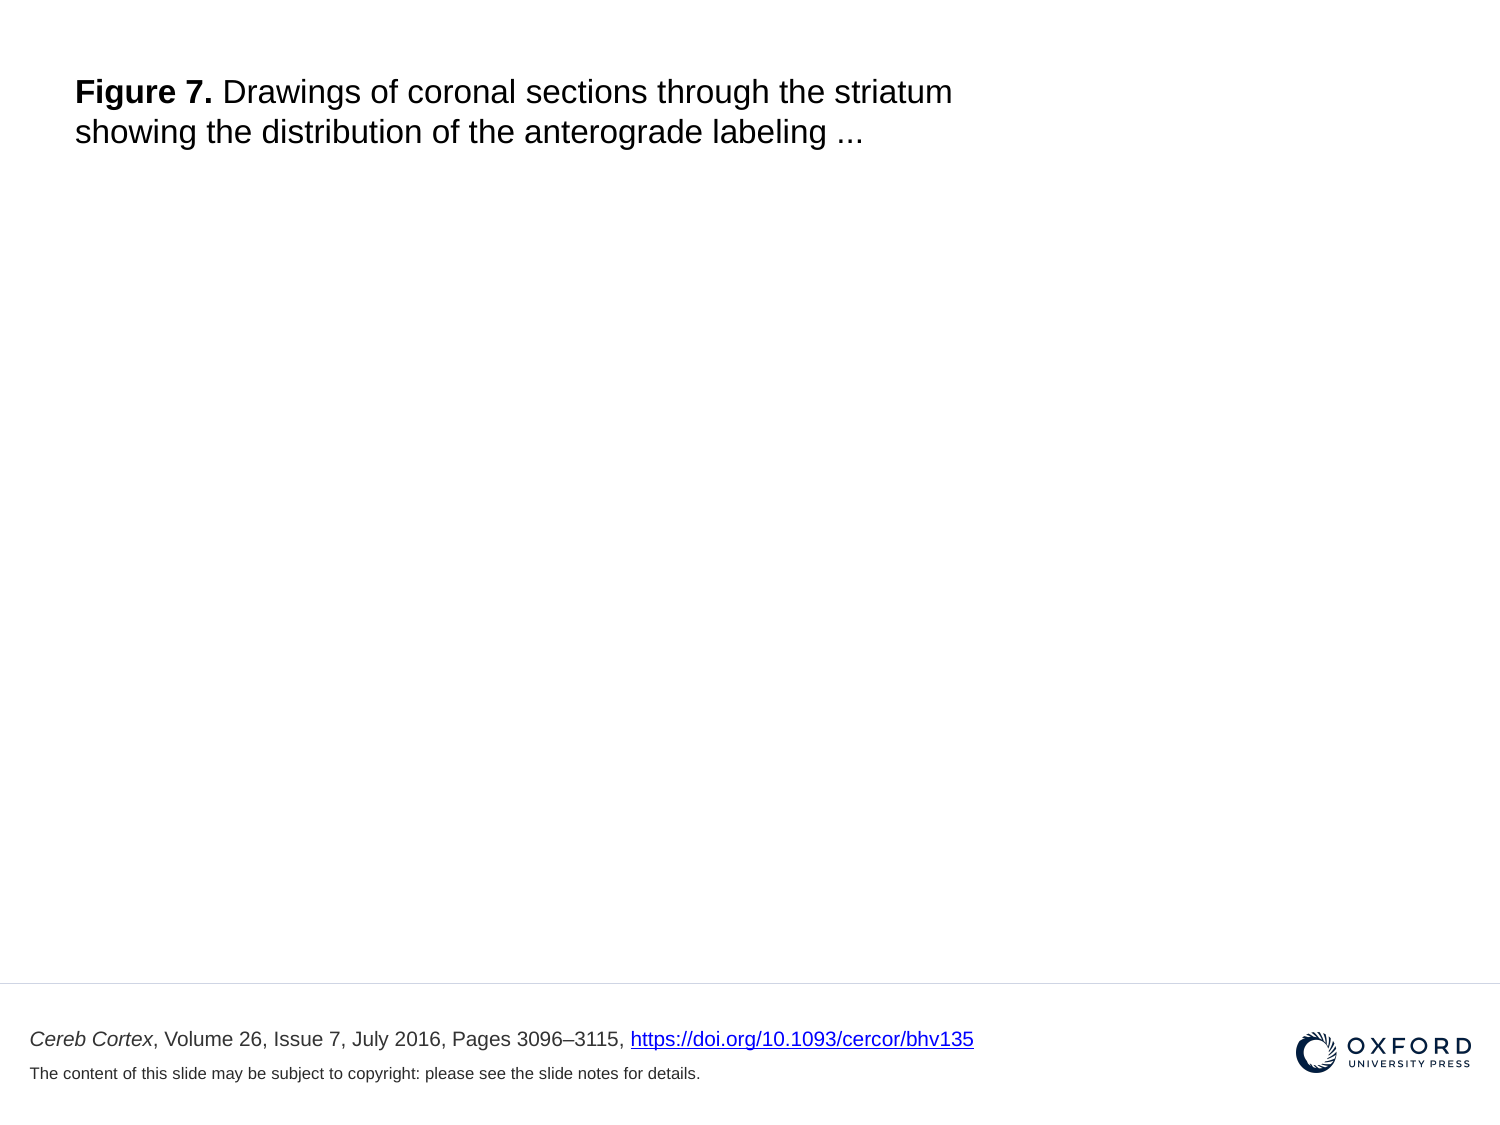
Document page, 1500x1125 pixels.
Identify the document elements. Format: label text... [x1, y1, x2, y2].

picture [1296, 1032, 1471, 1073]
footer Cereb Cortex, Volume 26, Issue 7, July 2016, Pages 3096–3115, https://doi.org/10.1093/cercor/bhv135 The content of this slide may be subject to copyright: please see the slide notes for details. [0, 983, 1260, 1125]
title Figure 7. Drawings of coronal sections through the striatum showing the distribution of the anterograde labeling ... [75, 69, 1078, 171]
